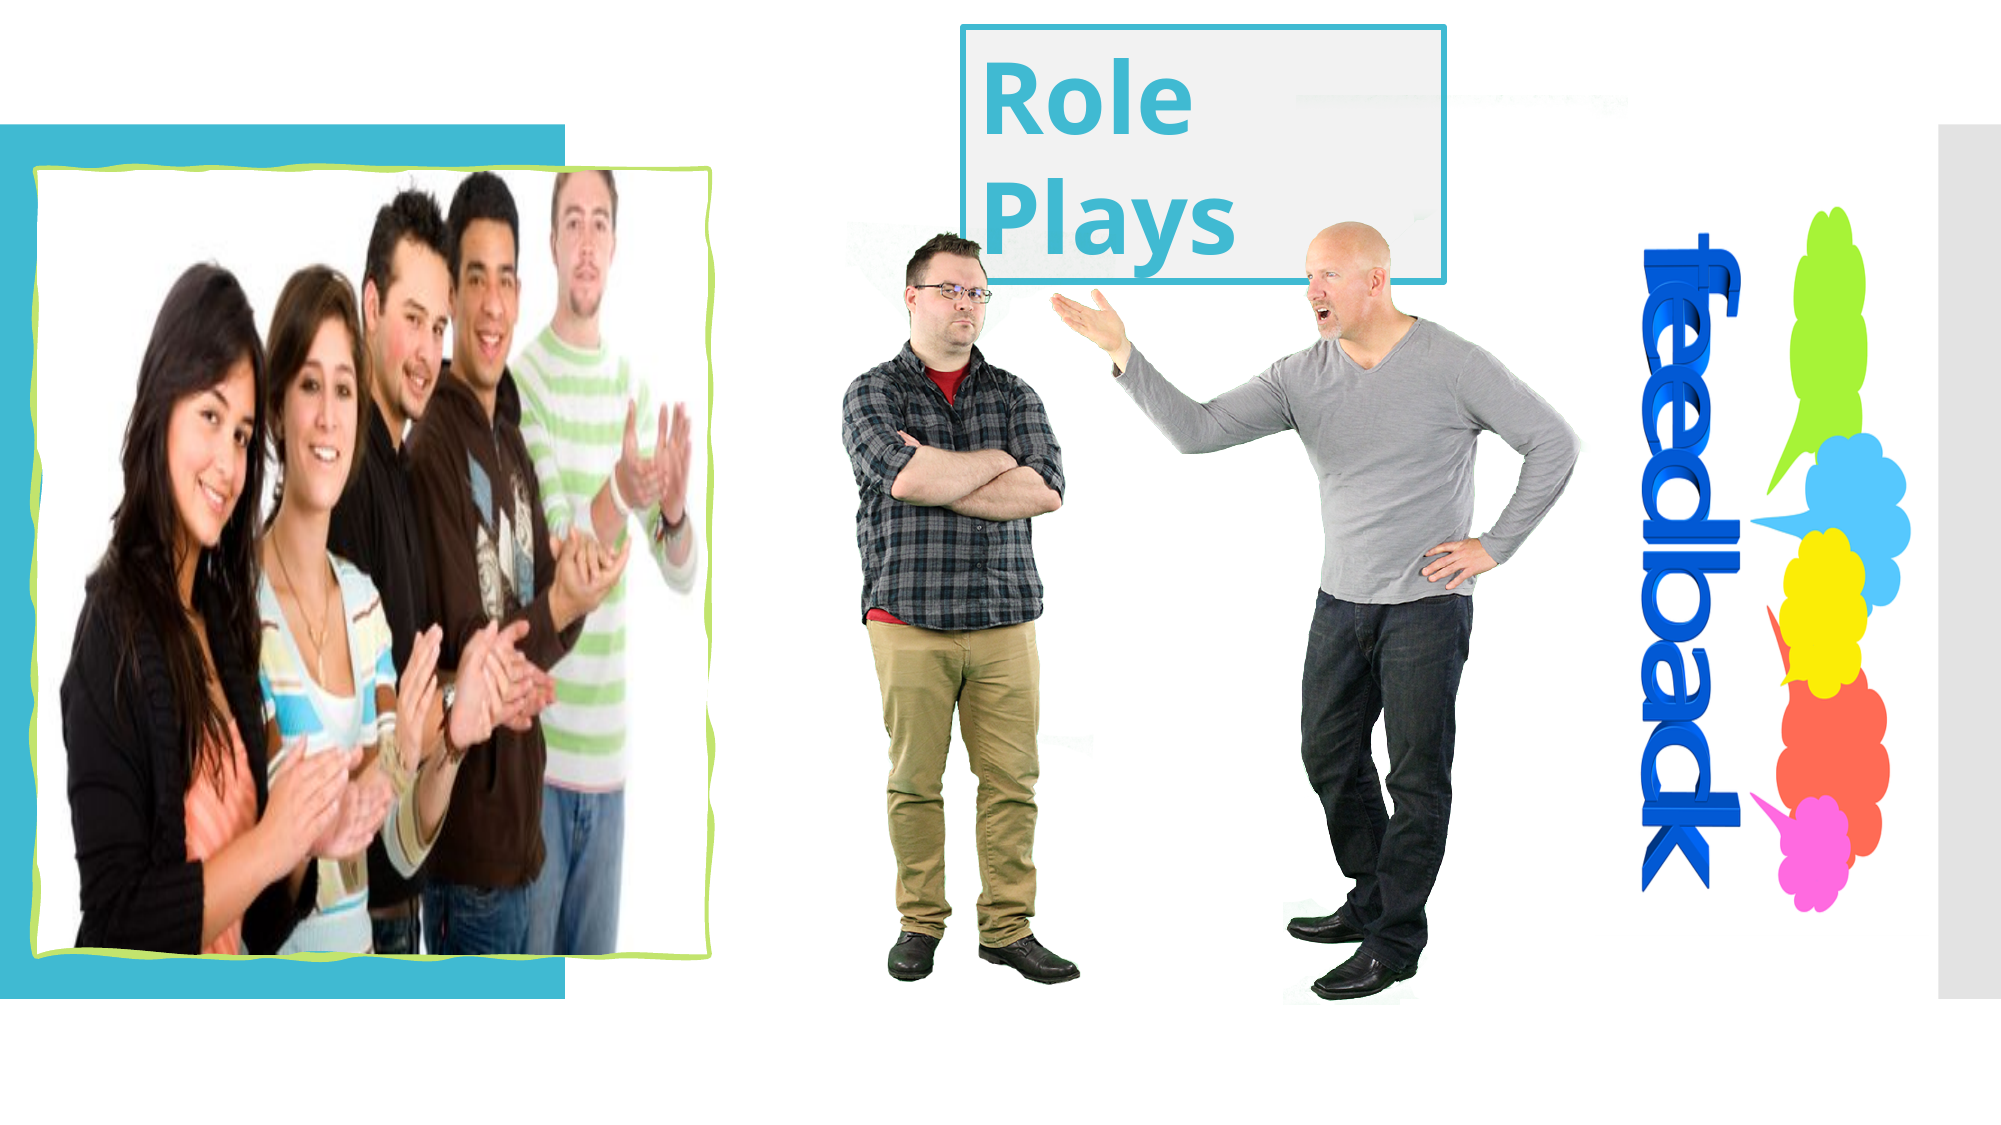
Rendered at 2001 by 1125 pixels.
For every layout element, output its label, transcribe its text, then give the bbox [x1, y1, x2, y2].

text_box Role Plays [963, 26, 1444, 94]
picture [36, 170, 708, 955]
picture [779, 94, 2000, 1031]
